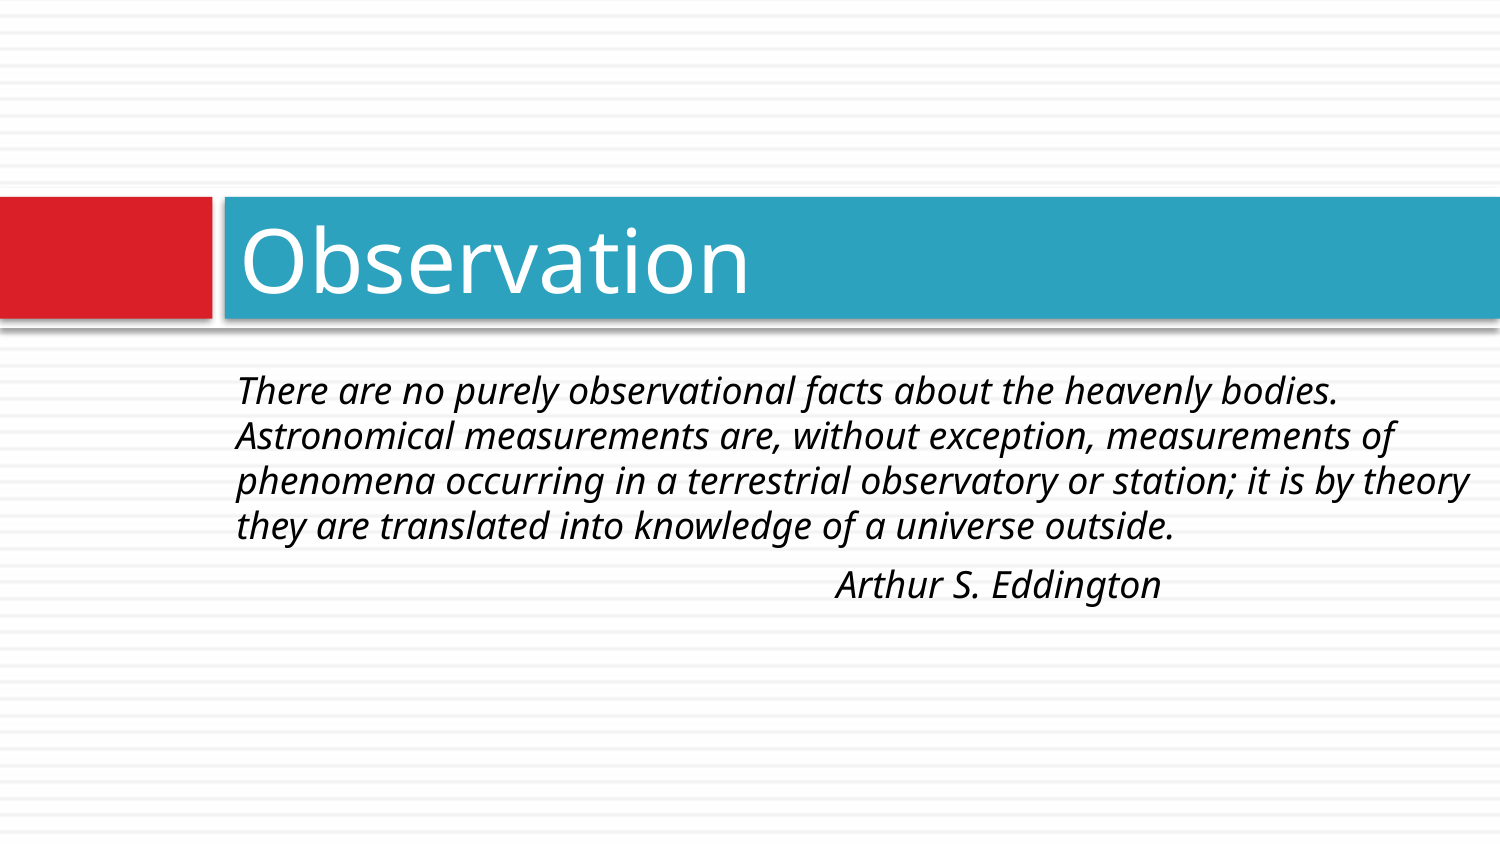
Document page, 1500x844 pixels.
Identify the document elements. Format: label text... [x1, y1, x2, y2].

title Observation [225, 196, 1475, 319]
text_box There are no purely observational facts about the heavenly bodies. Astronomical measurements are, without exception, measurements of phenomena occurring in a terrestrial observatory or station; it is by theory they are translated into knowledge of a universe outside. Arthur S. Eddington [221, 359, 1497, 597]
